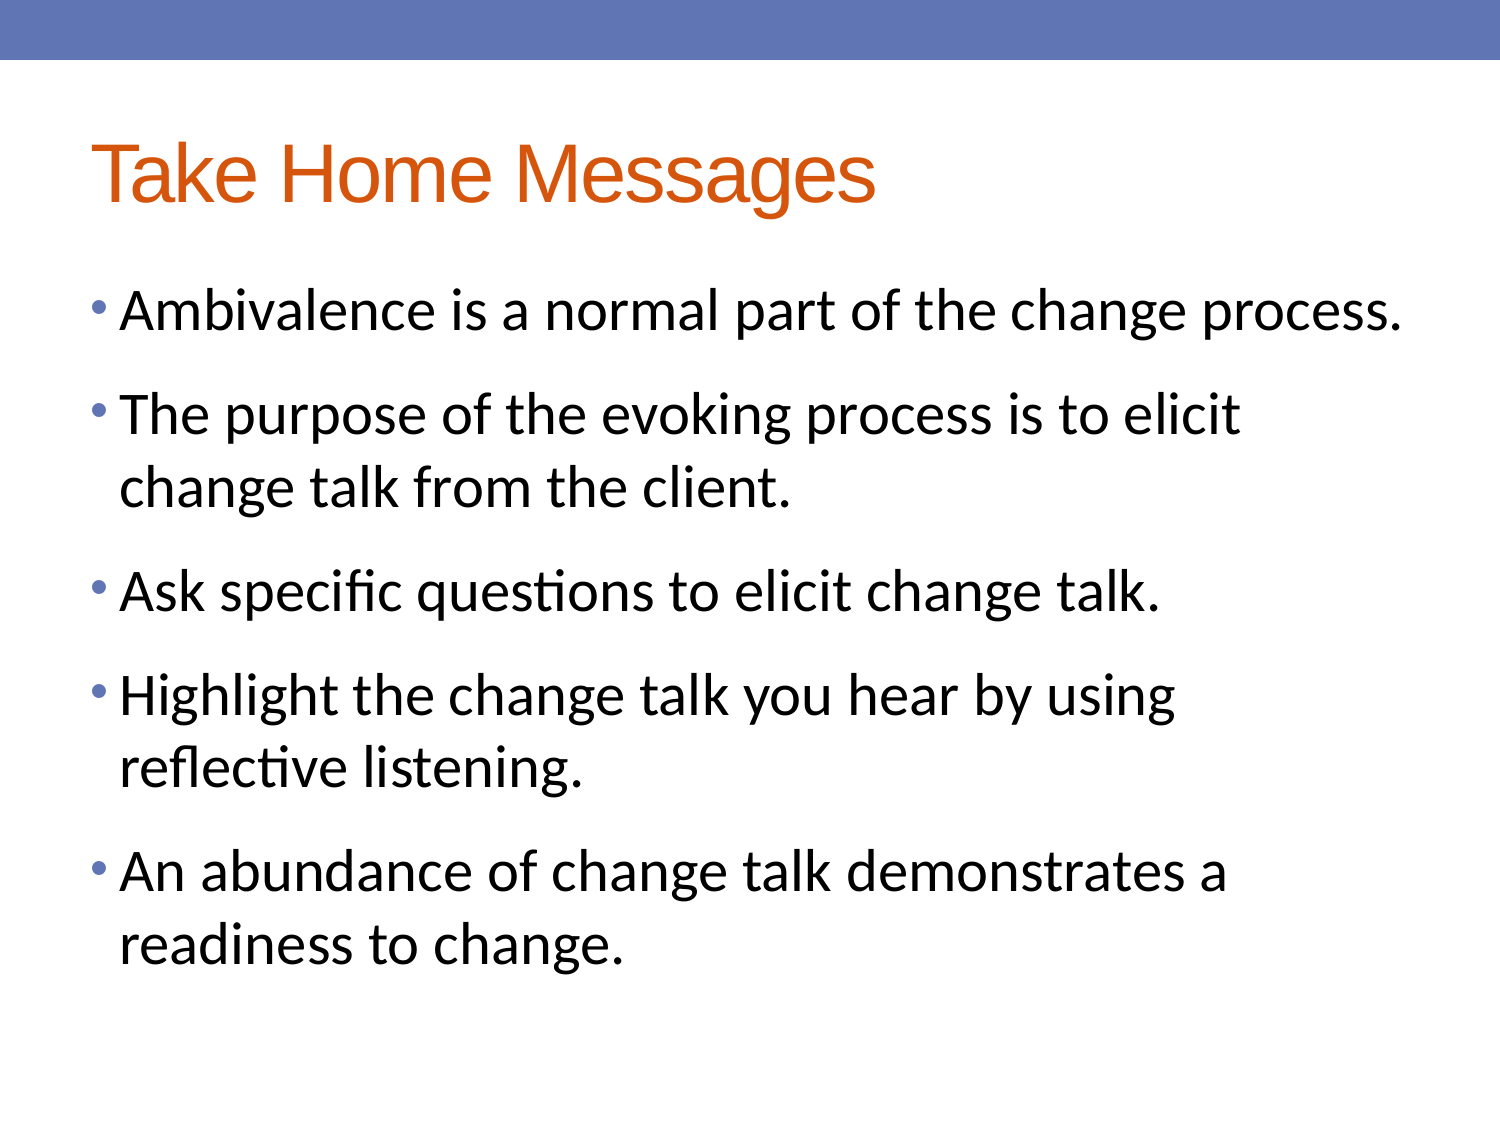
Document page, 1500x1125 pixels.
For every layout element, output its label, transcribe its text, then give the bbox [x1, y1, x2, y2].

title Take Home Messages [75, 87, 1425, 250]
list Ambivalence is a normal part of the change process. The purpose of the evoking process is to elicit change talk from the client. Ask specific questions to elicit change talk. Highlight the change talk you hear by using reflective listening. An abundance of change talk demonstrates a readiness to change. [75, 262, 1425, 1063]
